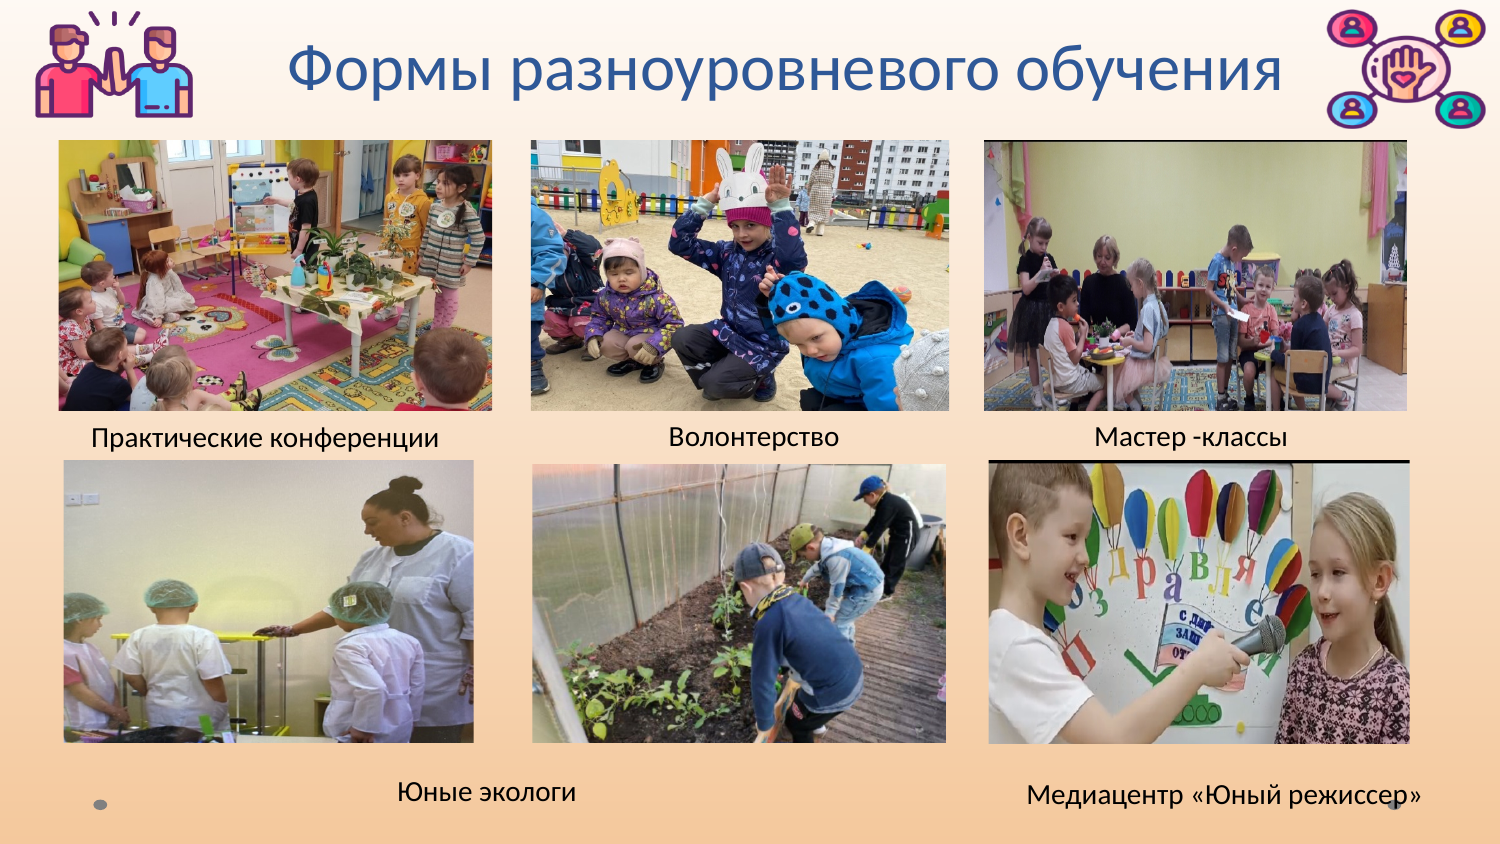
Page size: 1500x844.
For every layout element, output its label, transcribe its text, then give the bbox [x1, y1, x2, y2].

picture [984, 140, 1407, 411]
picture [530, 140, 950, 411]
picture [532, 464, 947, 744]
picture [1326, 8, 1486, 129]
picture [58, 140, 493, 411]
text_box Волонтерство [539, 410, 976, 460]
text_box Юные экологи [268, 764, 706, 815]
text_box Практические конференции [50, 410, 488, 461]
text_box Мастер -классы [976, 410, 1410, 460]
text_box Медиацентр «Юный режиссер» [1011, 768, 1439, 819]
picture [63, 460, 474, 744]
title Формы разноуровневого обучения [197, 26, 1321, 112]
picture [34, 0, 193, 129]
picture [988, 460, 1410, 744]
